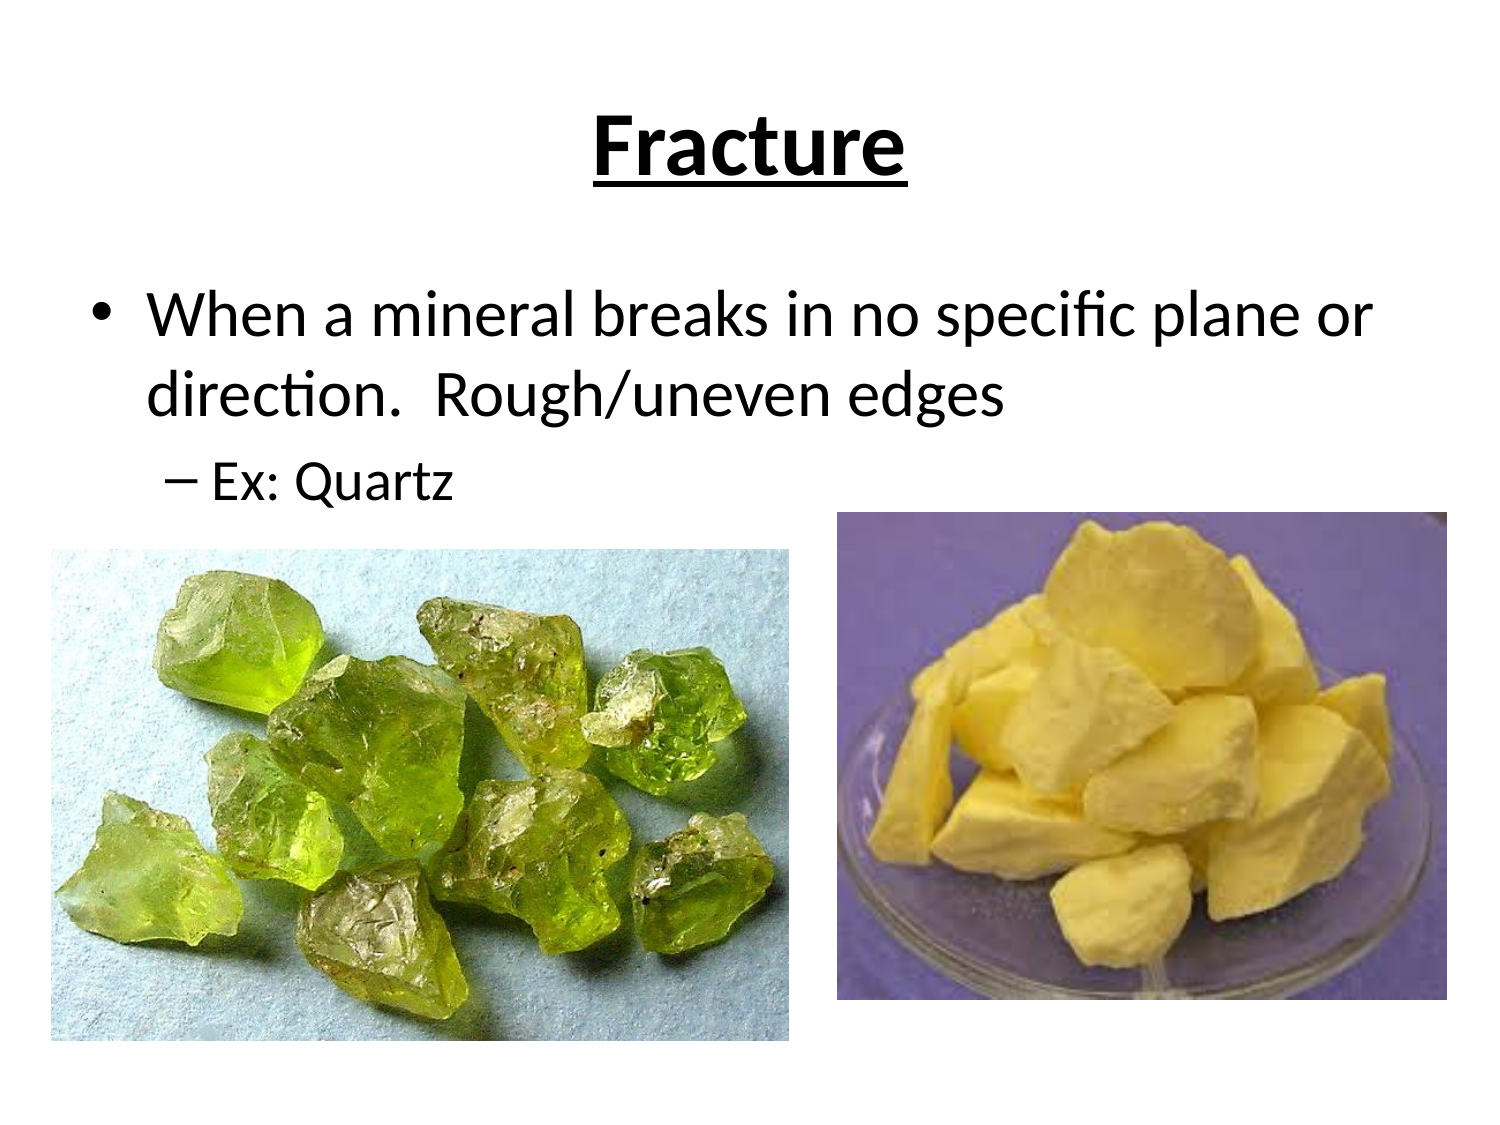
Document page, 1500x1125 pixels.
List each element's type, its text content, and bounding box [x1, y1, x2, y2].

title Fracture [75, 45, 1425, 233]
list When a mineral breaks in no specific plane or direction. Rough/uneven edges Ex: Quartz [75, 262, 1425, 1005]
picture [50, 549, 789, 1042]
picture [837, 512, 1447, 1001]
